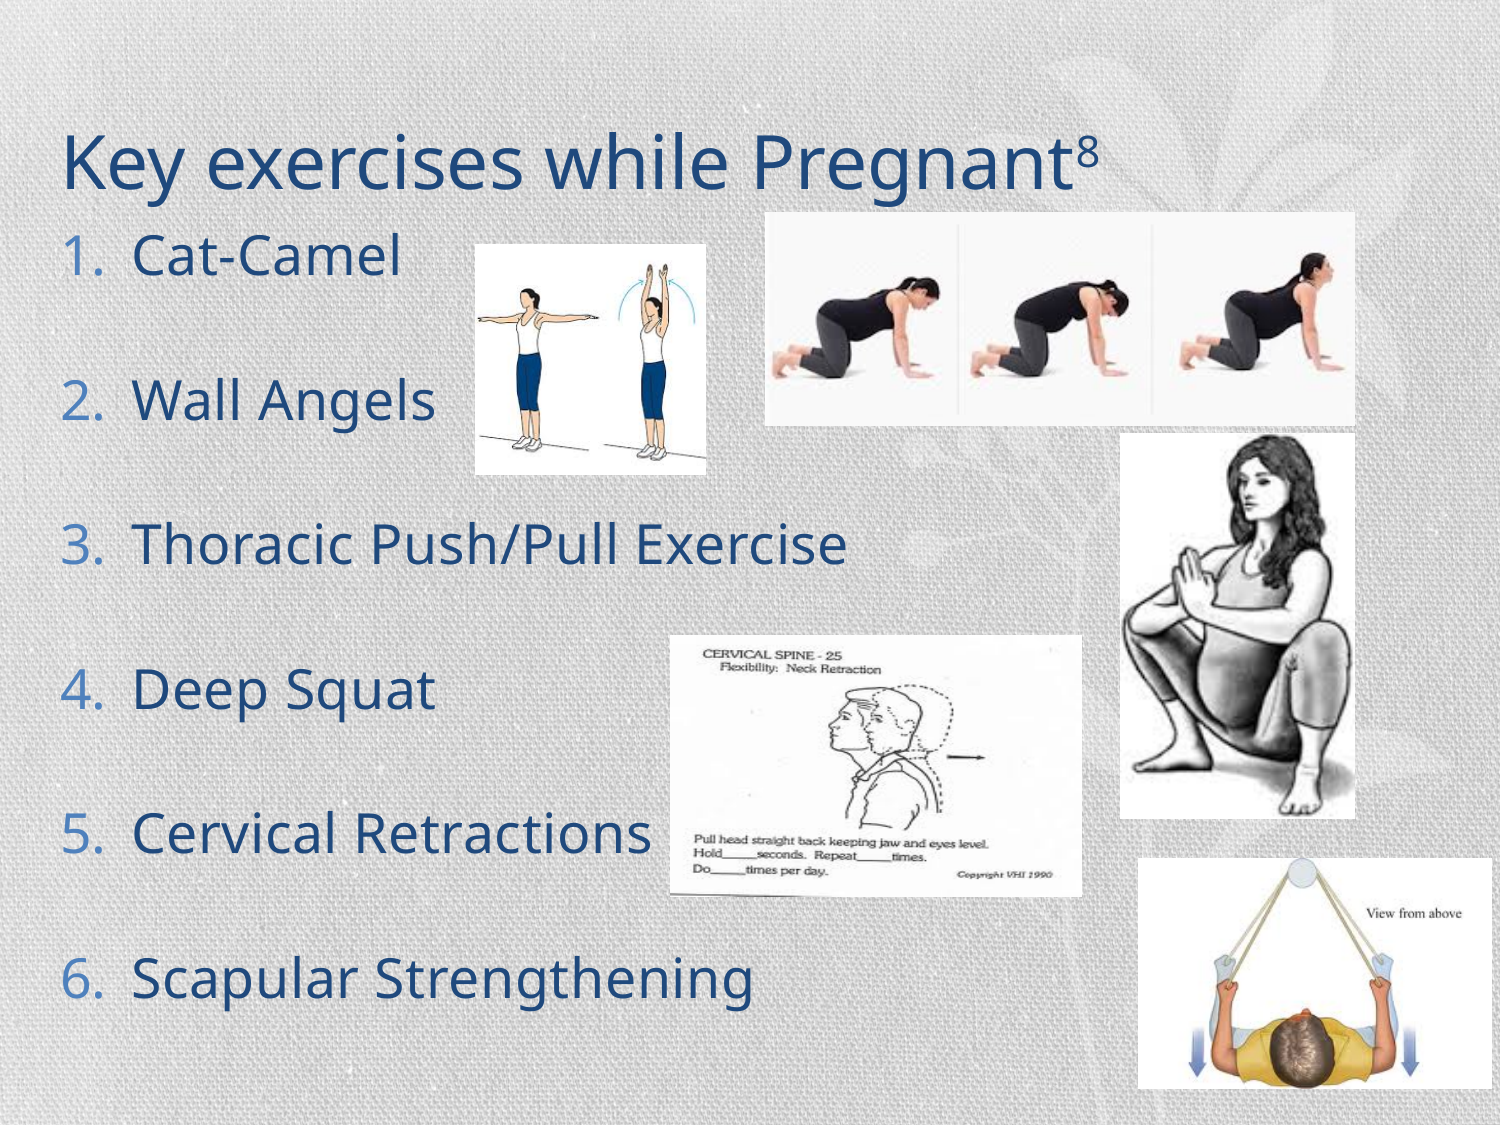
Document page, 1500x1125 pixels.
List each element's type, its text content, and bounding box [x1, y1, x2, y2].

title Key exercises while Pregnant8 [45, 37, 1455, 213]
list Cat-Camel Wall Angels Thoracic Push/Pull Exercise Deep Squat Cervical Retractions Scapular Strengthening [45, 213, 1455, 1023]
picture [765, 212, 1355, 426]
picture [670, 634, 1083, 898]
picture [1138, 858, 1492, 1089]
picture [475, 244, 706, 476]
picture [1120, 432, 1355, 819]
